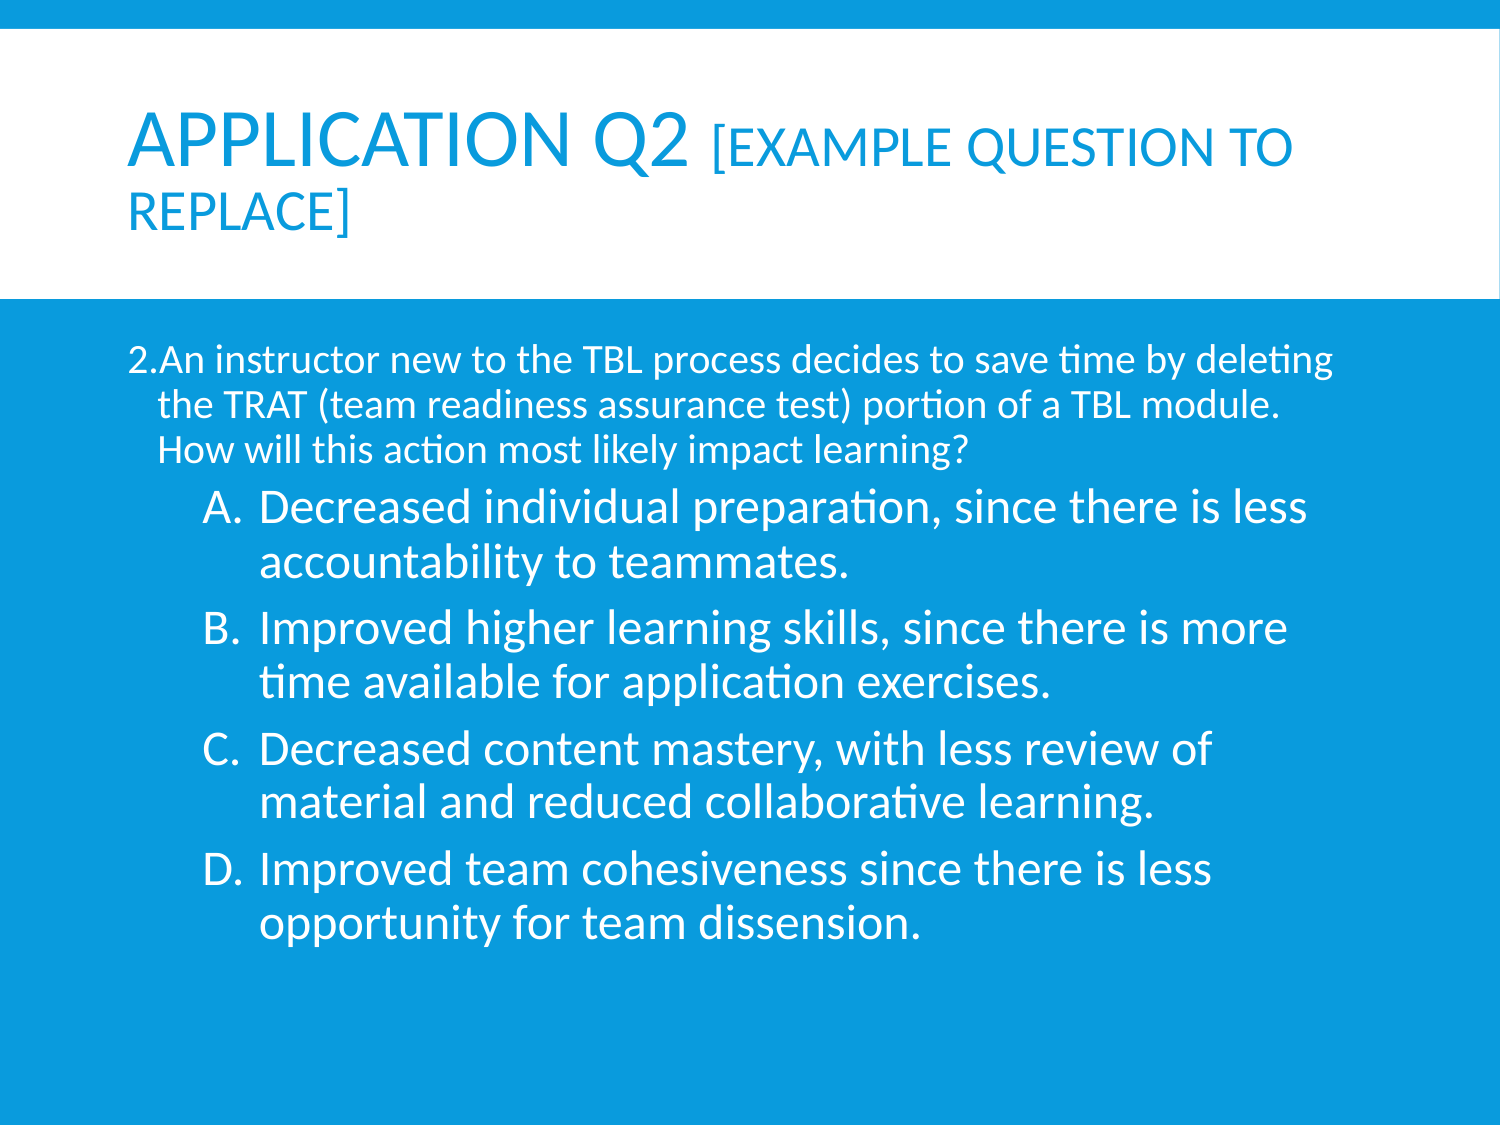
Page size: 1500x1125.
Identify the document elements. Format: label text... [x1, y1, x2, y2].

title Application Q2 [Example Question to Replace] [112, 46, 1388, 295]
list An instructor new to the TBL process decides to save time by deleting the TRAT (team readiness assurance test) portion of a TBL module. How will this action most likely impact learning? Decreased individual preparation, since there is less accountability to teammates. Improved higher learning skills, since there is more time available for application exercises. Decreased content mastery, with less review of material and reduced collaborative learning. Improved team cohesiveness since there is less opportunity for team dissension. [112, 329, 1388, 1020]
